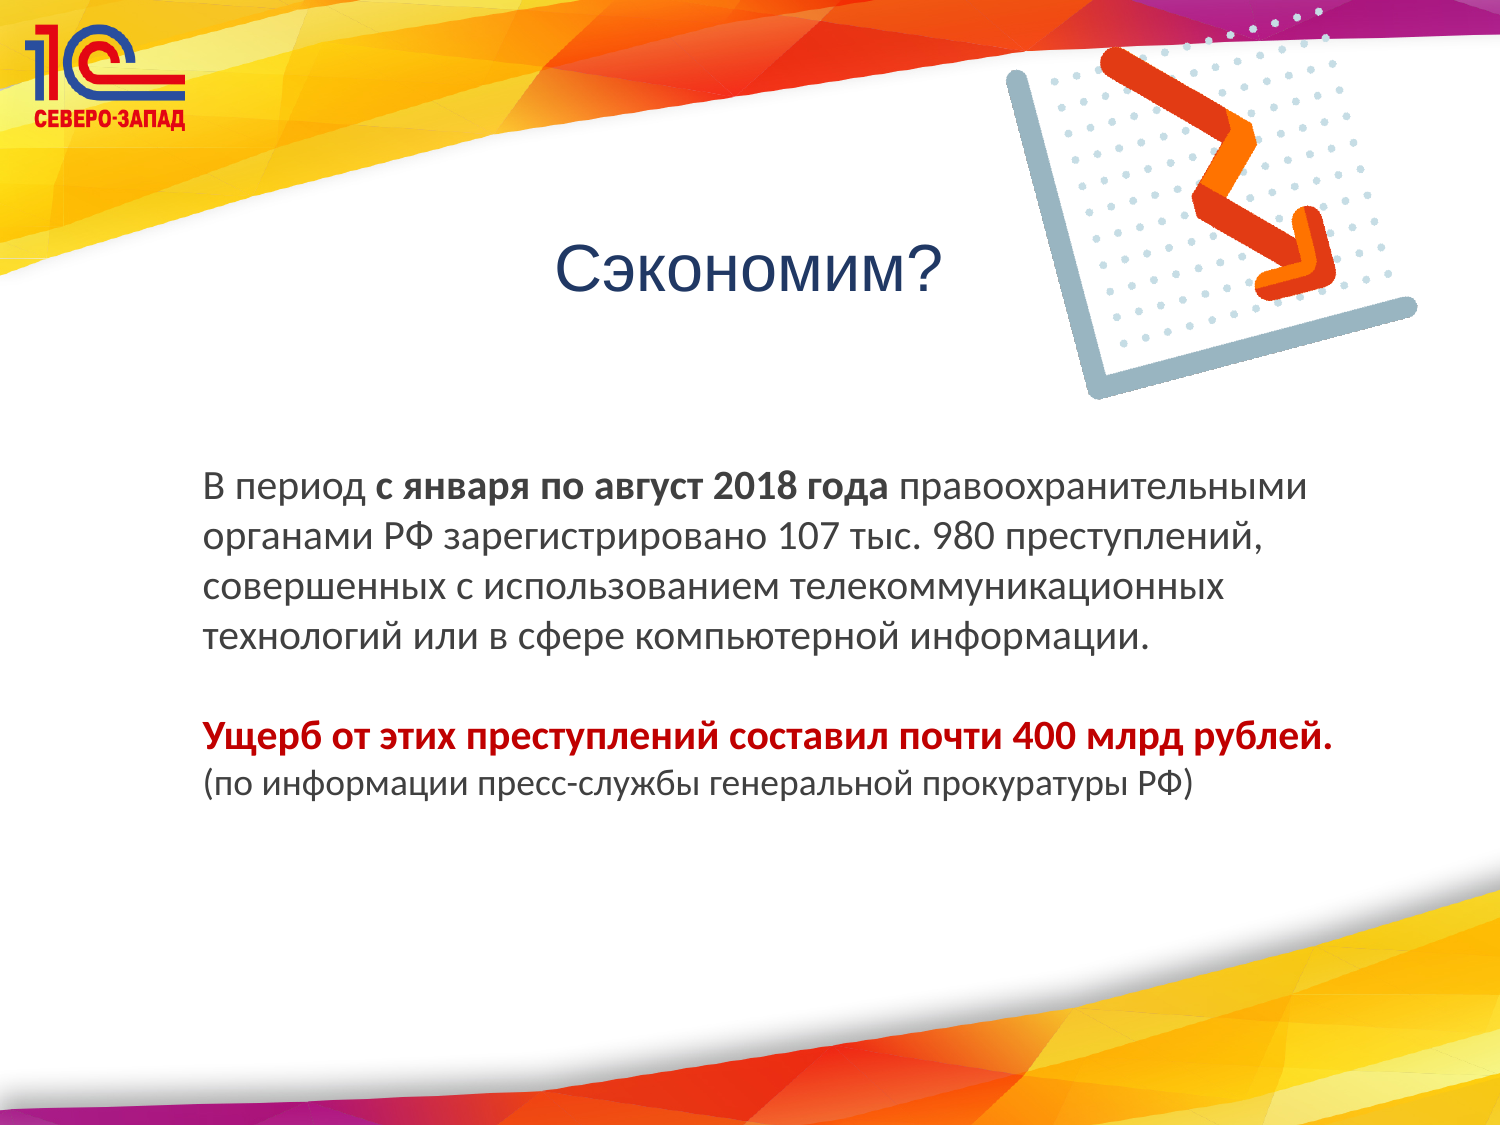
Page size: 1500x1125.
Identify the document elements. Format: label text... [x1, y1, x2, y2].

text_box В период с января по август 2018 года правоохранительными органами РФ зарегистрировано 107 тыс. 980 преступлений, совершенных с использованием телекоммуникационных технологий или в сфере компьютерной информации. Ущерб от этих преступлений составил почти 400 млрд рублей. (по информации пресс-службы генеральной прокуратуры РФ) [188, 450, 1369, 811]
title Сэкономим? [197, 171, 1041, 359]
picture [0, 0, 1500, 1125]
